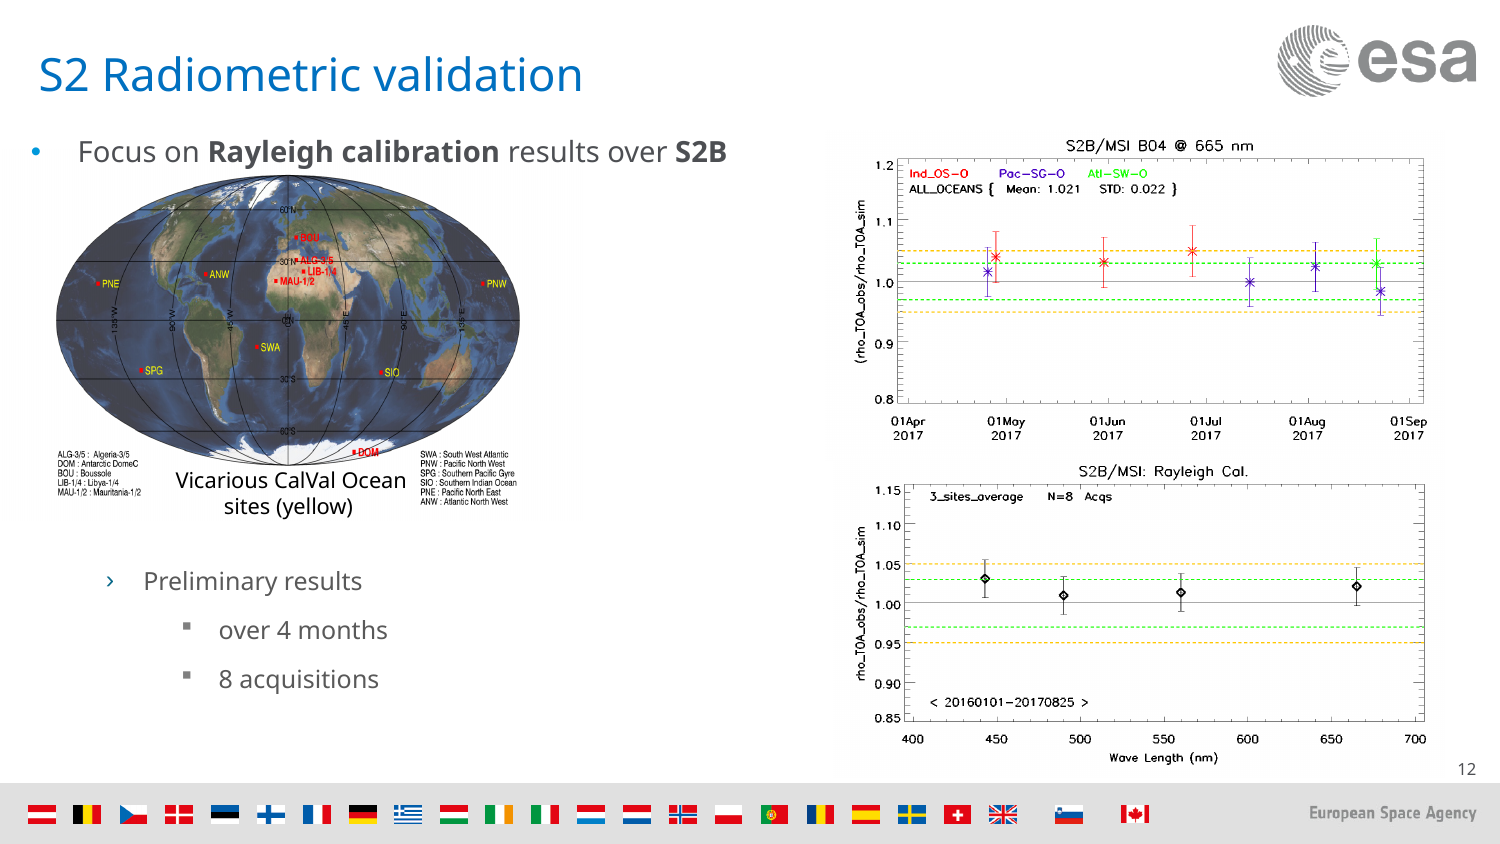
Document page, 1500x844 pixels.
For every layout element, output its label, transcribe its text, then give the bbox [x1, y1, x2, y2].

picture [1277, 25, 1477, 109]
title S2 Radiometric validation [23, 37, 1259, 109]
picture [824, 129, 1446, 778]
list Focus on Rayleigh calibration results over S2B Preliminary results over 4 months 8 acquisitions [15, 119, 825, 717]
picture [0, 783, 1500, 844]
picture [0, 148, 584, 521]
